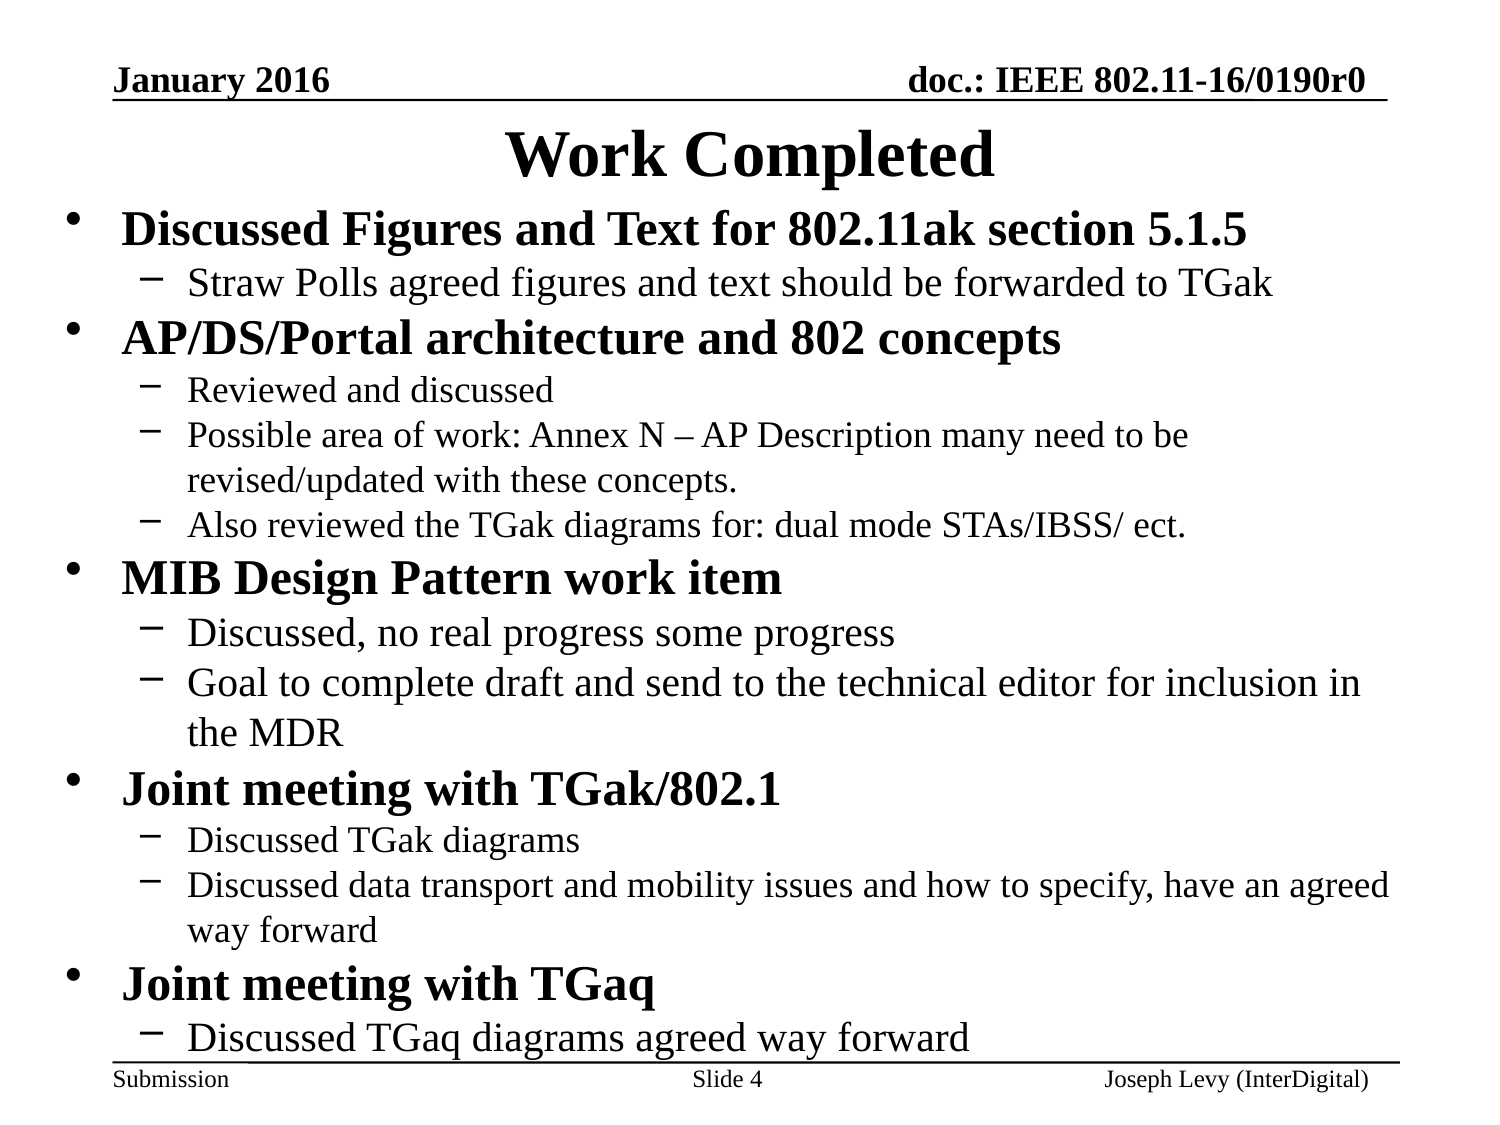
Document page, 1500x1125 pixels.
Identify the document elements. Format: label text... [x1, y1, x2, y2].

title Work Completed [112, 112, 1388, 187]
list Discussed Figures and Text for 802.11ak section 5.1.5 Straw Polls agreed figures and text should be forwarded to TGak AP/DS/Portal architecture and 802 concepts Reviewed and discussed Possible area of work: Annex N – AP Description many need to be revised/updated with these concepts. Also reviewed the TGak diagrams for: dual mode STAs/IBSS/ ect. MIB Design Pattern work item Discussed, no real progress some progress Goal to complete draft and send to the technical editor for inclusion in the MDR Joint meeting with TGak/802.1 Discussed TGak diagrams Discussed data transport and mobility issues and how to specify, have an agreed way forward Joint meeting with TGaq Discussed TGaq diagrams agreed way forward [49, 187, 1426, 1013]
